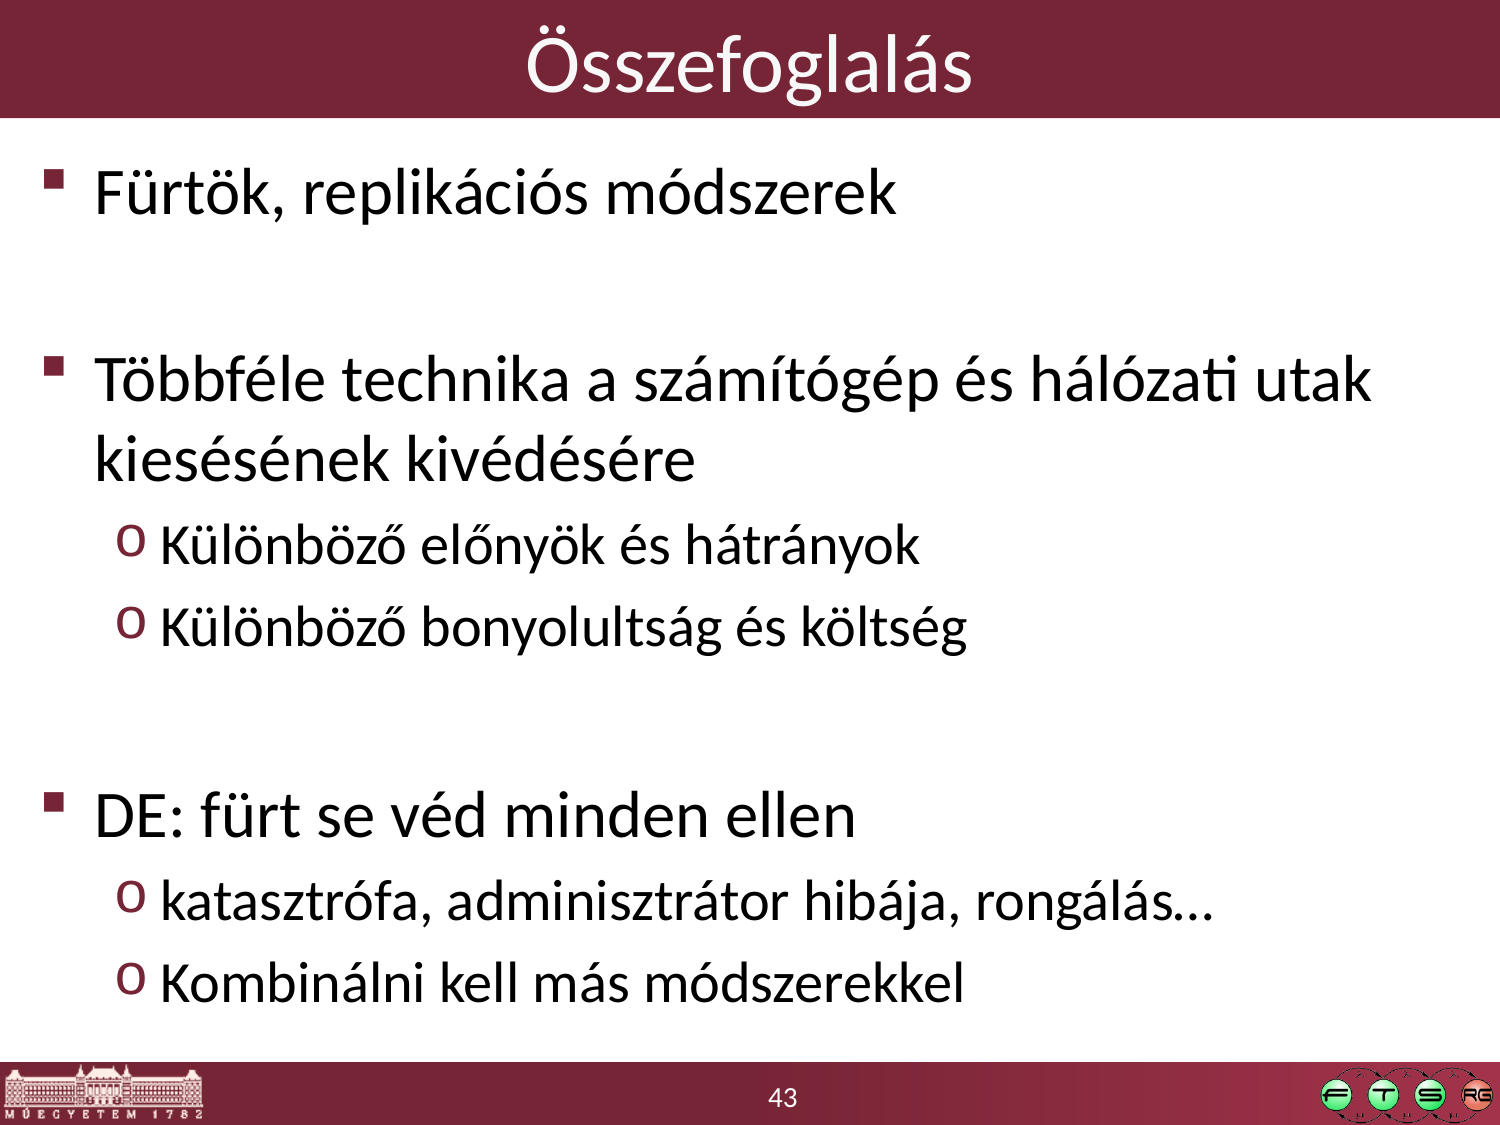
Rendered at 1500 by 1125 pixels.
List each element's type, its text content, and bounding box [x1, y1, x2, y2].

list Fürtök, replikációs módszerek Többféle technika a számítógép és hálózati utak kiesésének kivédésére Különböző előnyök és hátrányok Különböző bonyolultság és költség DE: fürt se véd minden ellen katasztrófa, adminisztrátor hibája, rongálás… Kombinálni kell más módszerekkel [23, 140, 1477, 1048]
title Összefoglalás [0, 0, 1500, 119]
picture [1318, 1065, 1494, 1125]
picture [0, 1063, 209, 1123]
